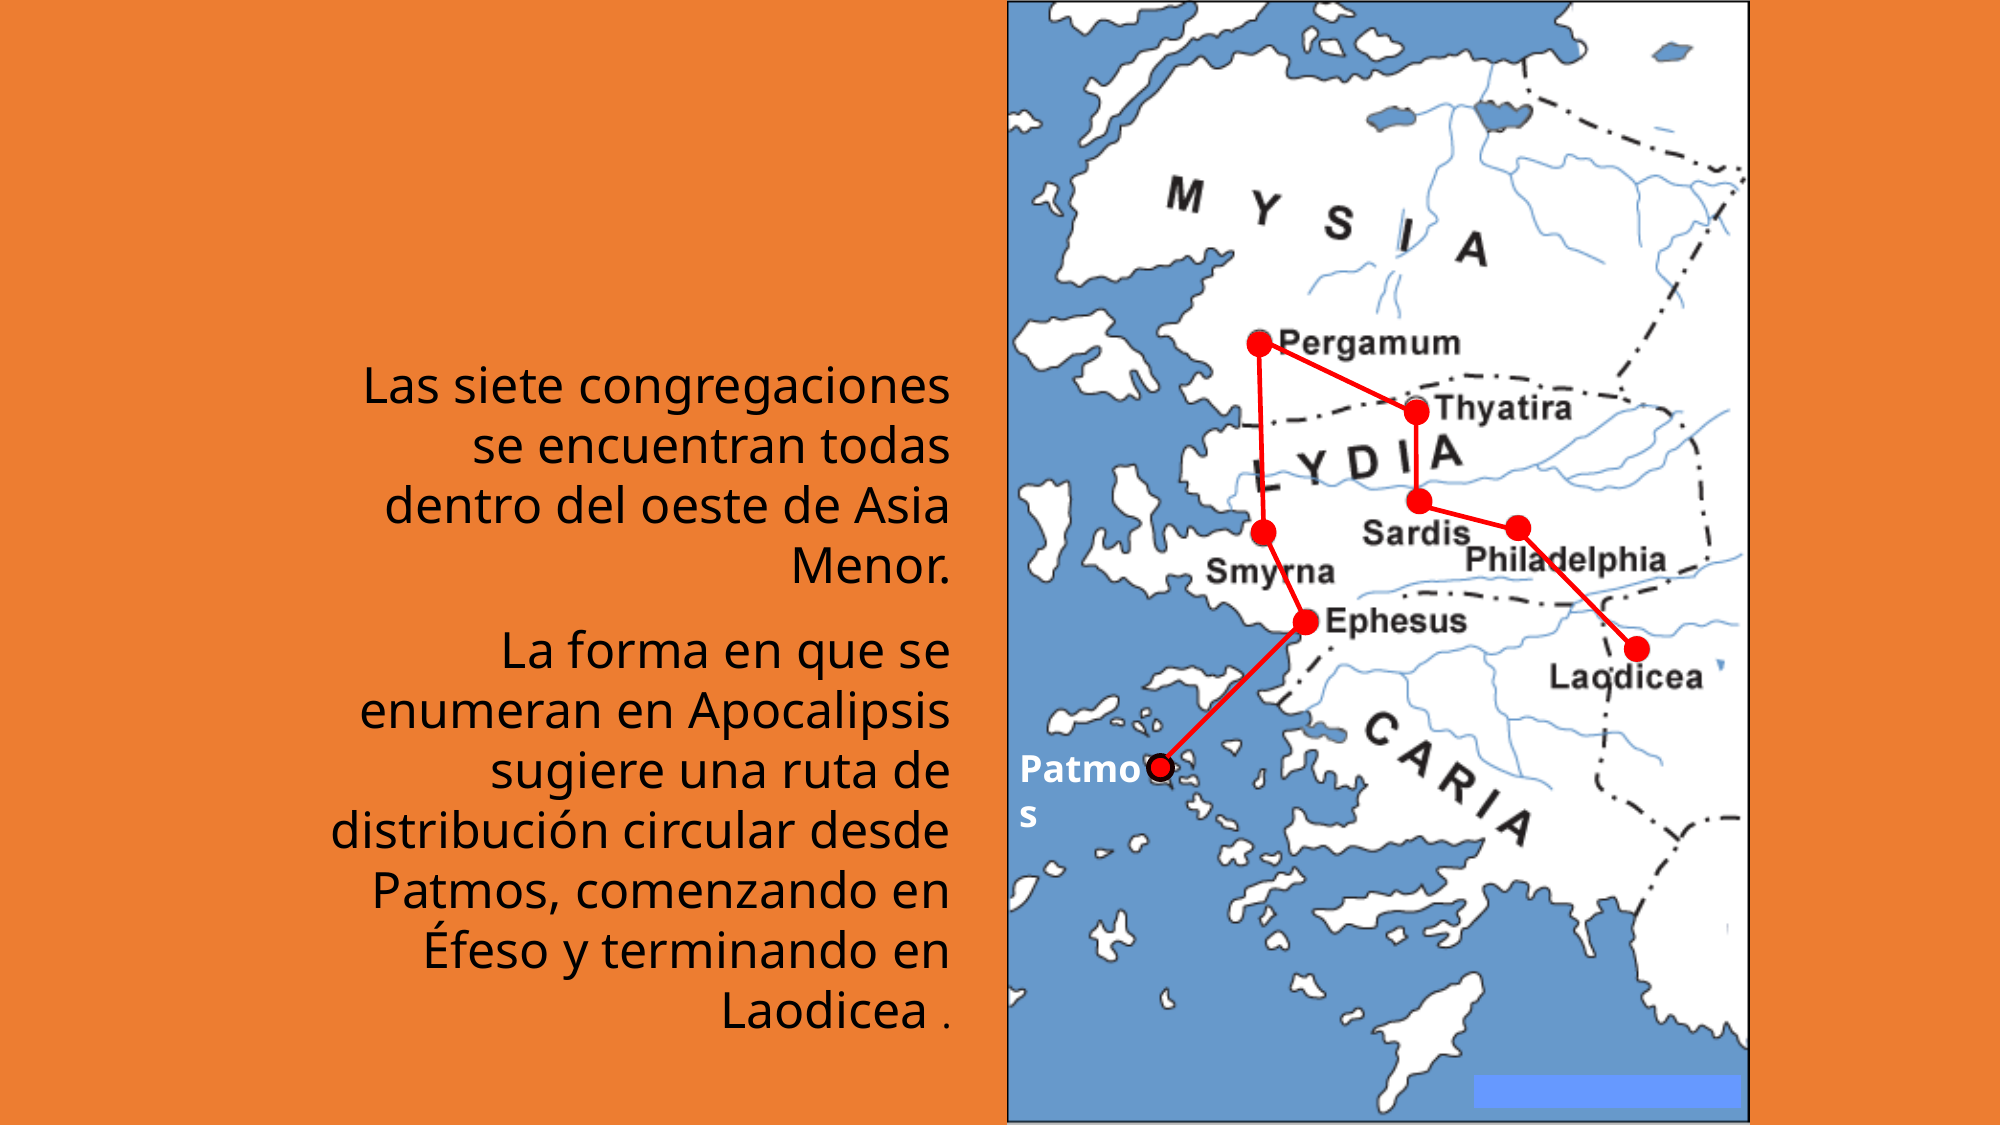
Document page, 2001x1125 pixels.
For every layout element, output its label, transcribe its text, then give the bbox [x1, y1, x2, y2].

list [1007, 0, 1750, 1125]
text_box Las siete congregaciones se encuentran todas dentro del oeste de Asia Menor. La forma en que se enumeran en Apocalipsis sugiere una ruta de distribución circular desde Patmos, comenzando en Éfeso y terminando en Laodicea . [310, 346, 967, 1047]
